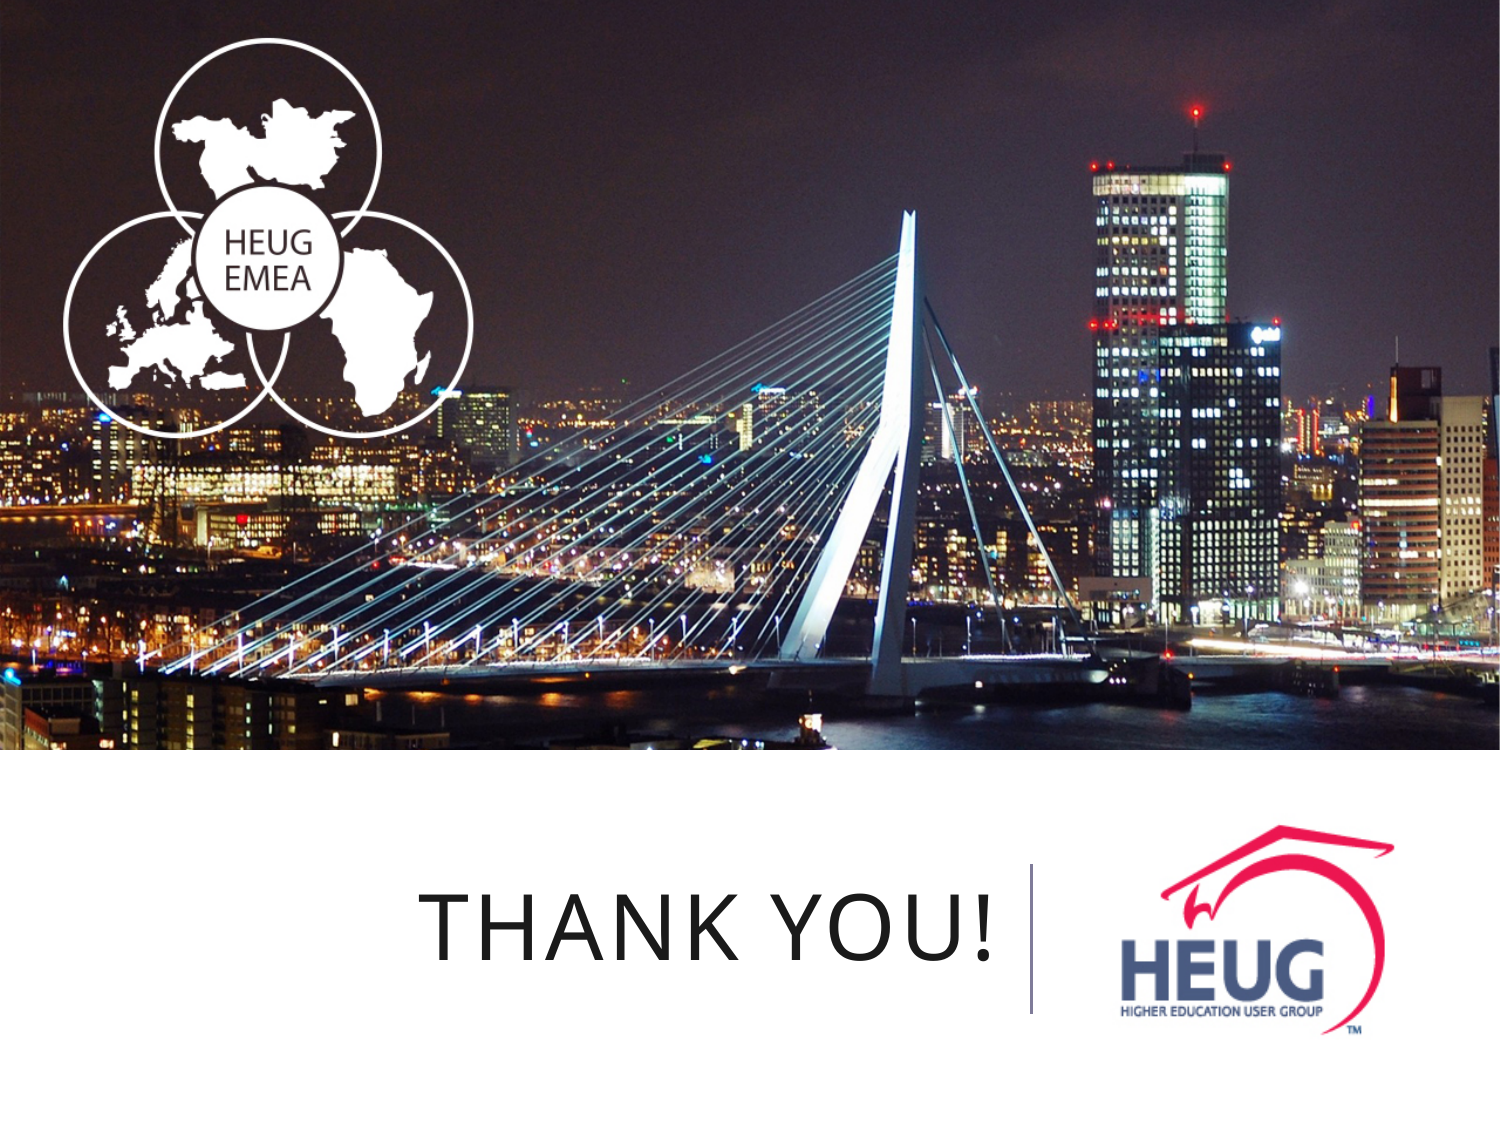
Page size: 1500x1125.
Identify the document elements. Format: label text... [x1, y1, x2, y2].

picture [0, 0, 1500, 751]
title THANK YOU! [56, 813, 1013, 1054]
picture [1097, 777, 1411, 1091]
